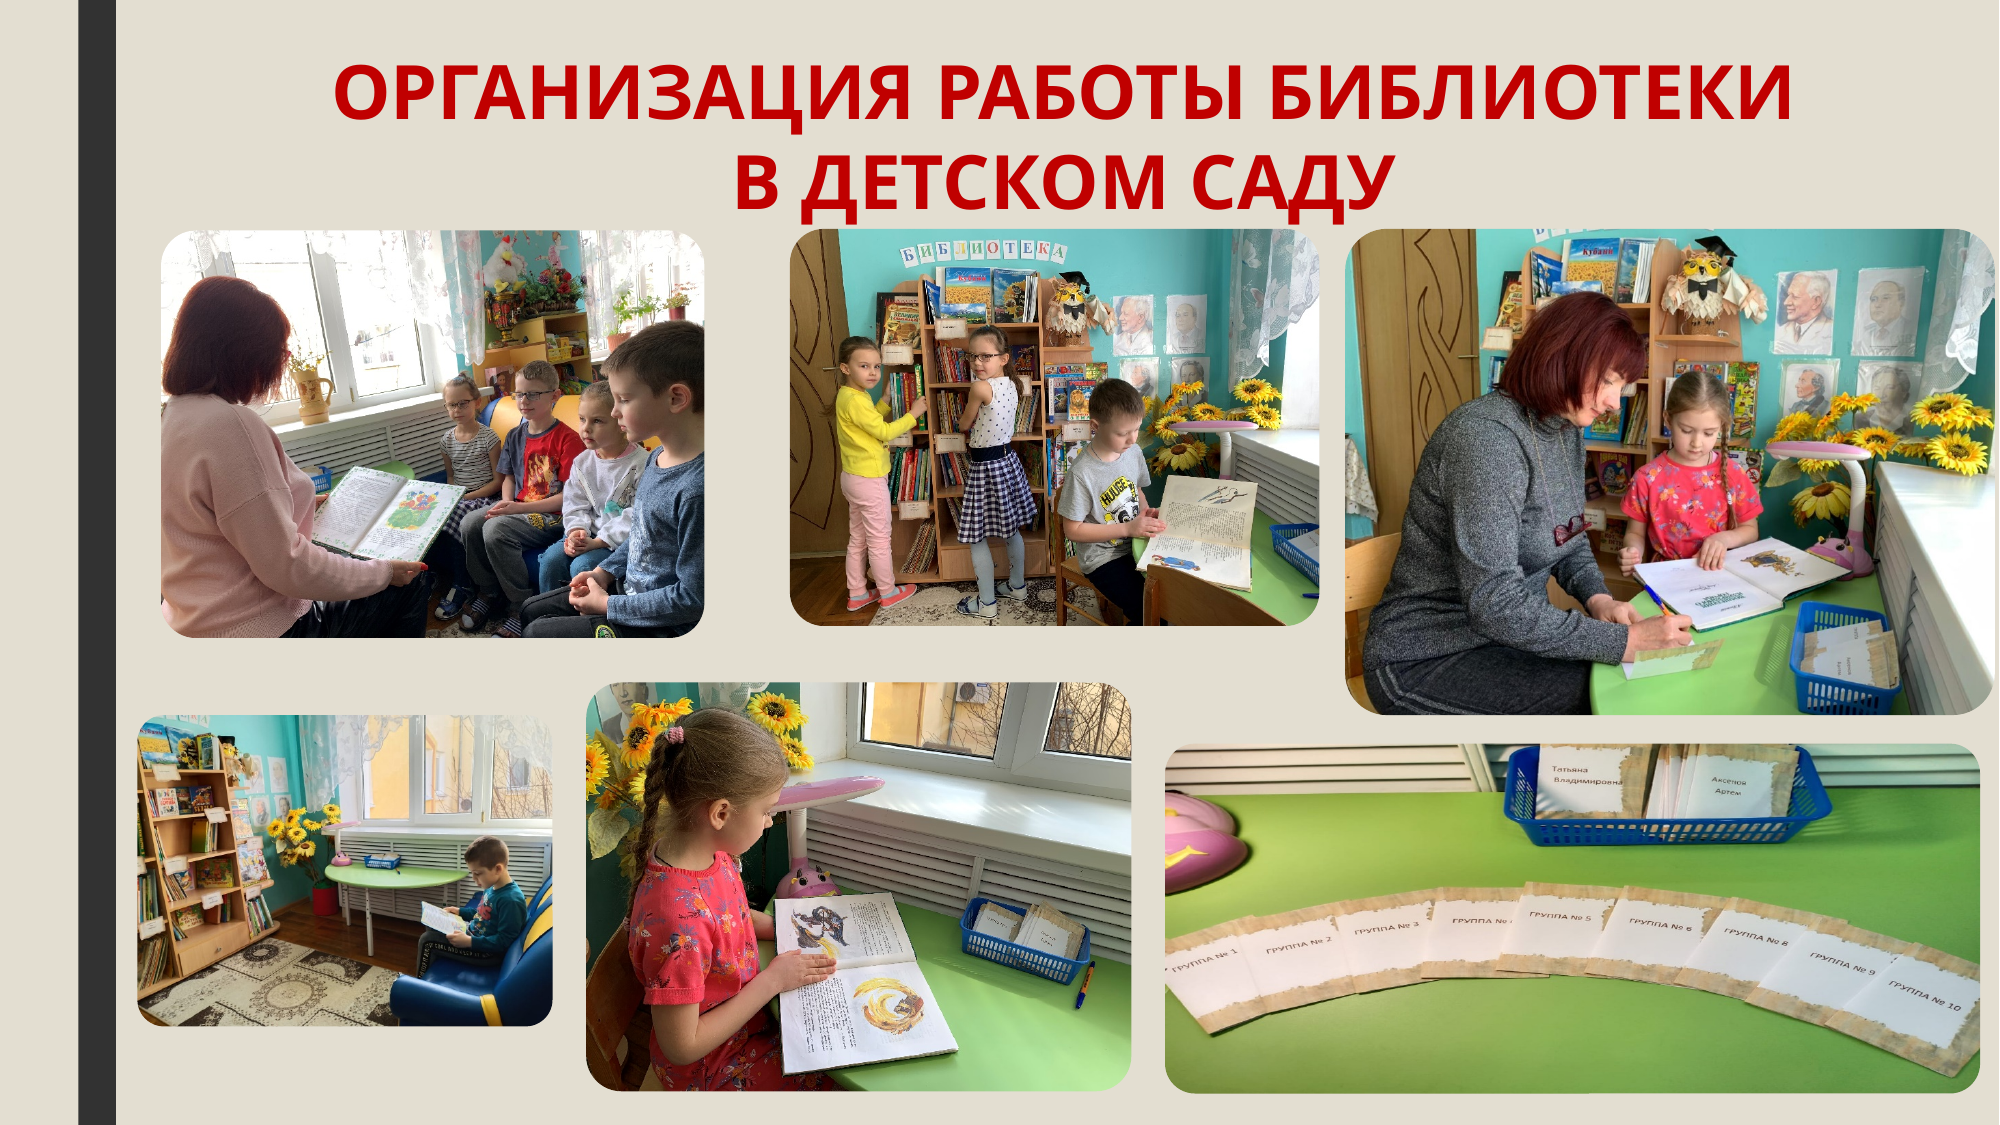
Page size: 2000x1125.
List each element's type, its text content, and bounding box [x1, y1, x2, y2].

text_box ОРГАНИЗАЦИЯ РАБОТЫ БИБЛИОТЕКИ В ДЕТСКОМ САДУ [290, 36, 1819, 232]
picture [1165, 743, 1981, 1094]
picture [137, 715, 553, 1027]
picture [1345, 228, 1995, 716]
picture [789, 228, 1320, 627]
picture [586, 682, 1132, 1092]
picture [161, 230, 705, 639]
